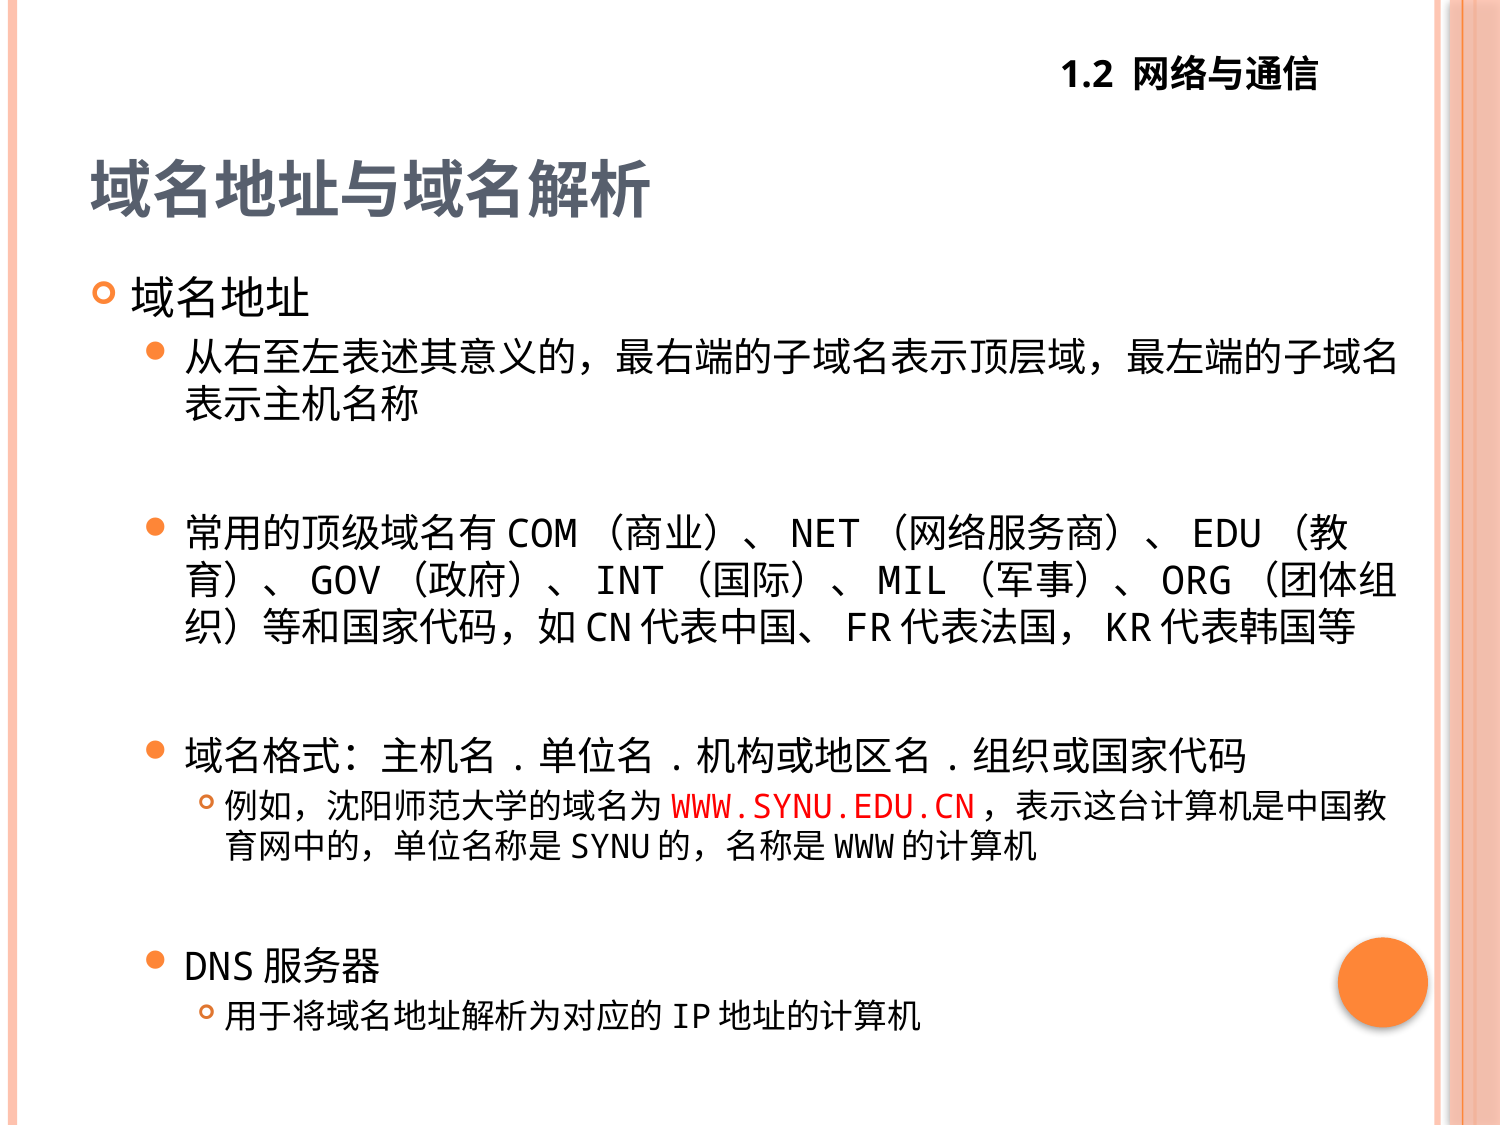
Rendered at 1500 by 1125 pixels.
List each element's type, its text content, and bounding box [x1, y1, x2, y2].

list 域名地址 从右至左表述其意义的，最右端的子域名表示顶层域，最左端的子域名表示主机名称 常用的顶级域名有COM（商业）、NET（网络服务商）、EDU（教育）、GOV（政府）、INT（国际）、MIL（军事）、ORG（团体组织）等和国家代码，如CN代表中国、FR代表法国，KR代表韩国等 域名格式：主机名.单位名.机构或地区名.组织或国家代码 例如，沈阳师范大学的域名为WWW.SYNU.EDU.CN，表示这台计算机是中国教育网中的，单位名称是SYNU的，名称是WWW的计算机 DNS服务器 用于将域名地址解析为对应的IP地址的计算机 [75, 262, 1424, 1062]
text_box 1.2 网络与通信 [1045, 42, 1424, 103]
title 域名地址与域名解析 [75, 45, 1300, 233]
